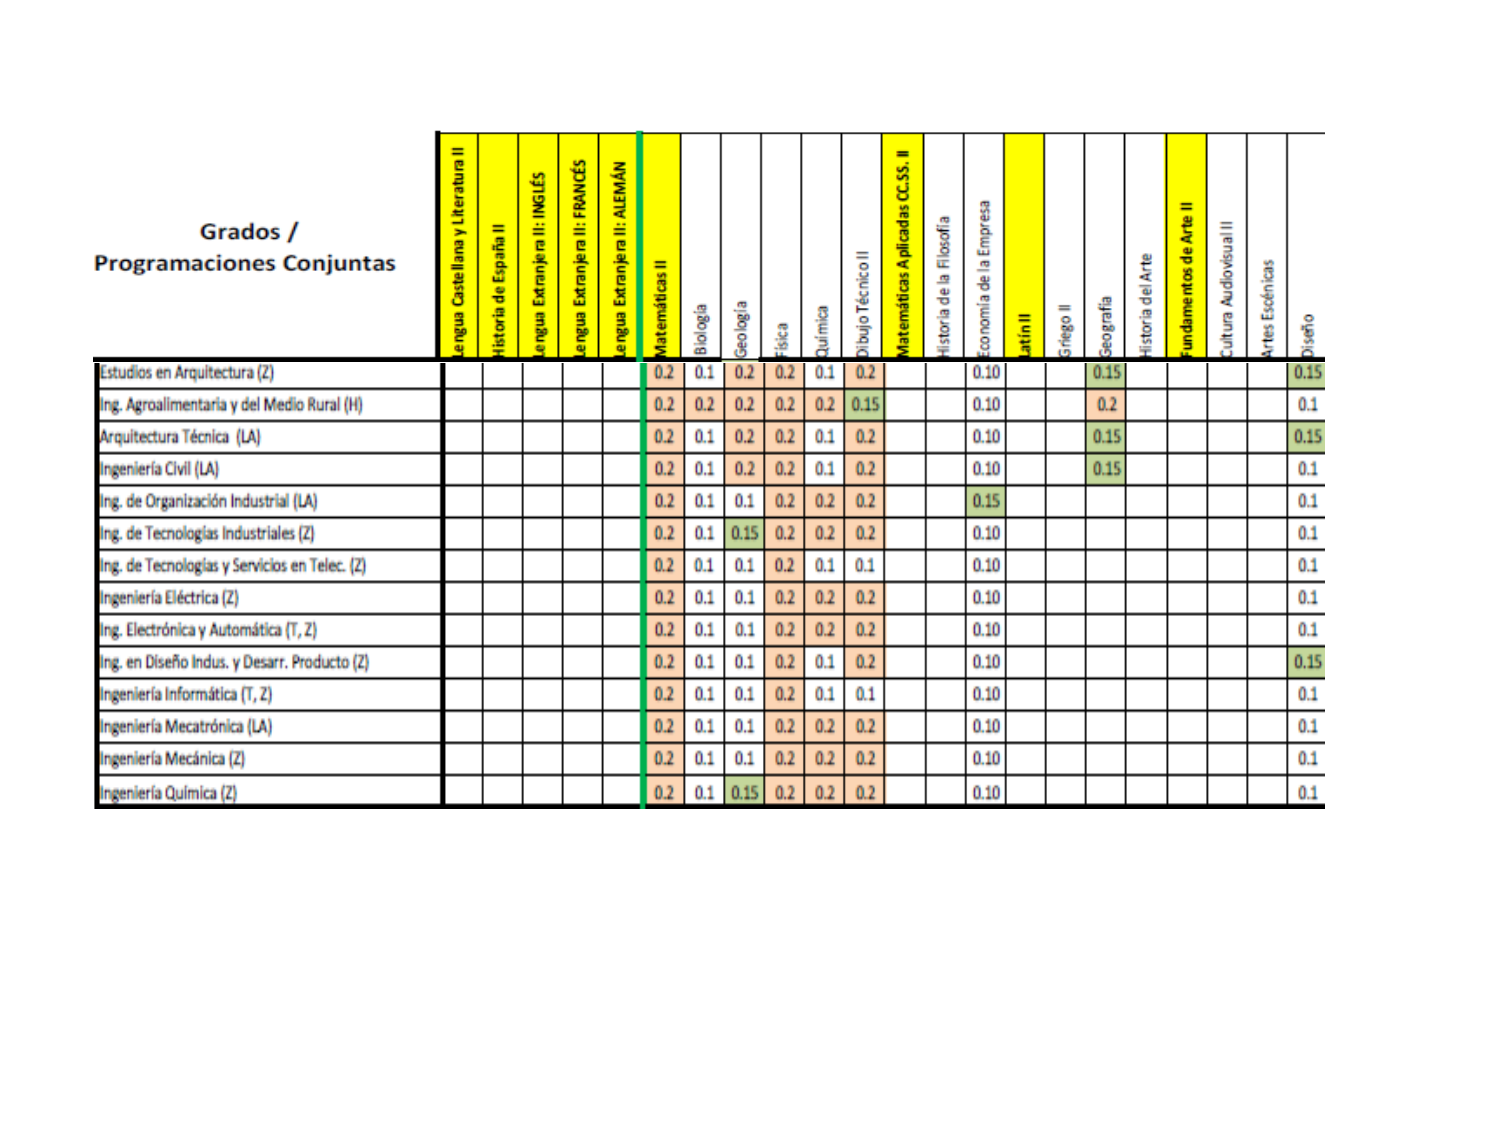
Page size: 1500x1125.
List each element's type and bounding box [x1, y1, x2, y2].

picture [93, 128, 1325, 362]
picture [93, 363, 1325, 809]
